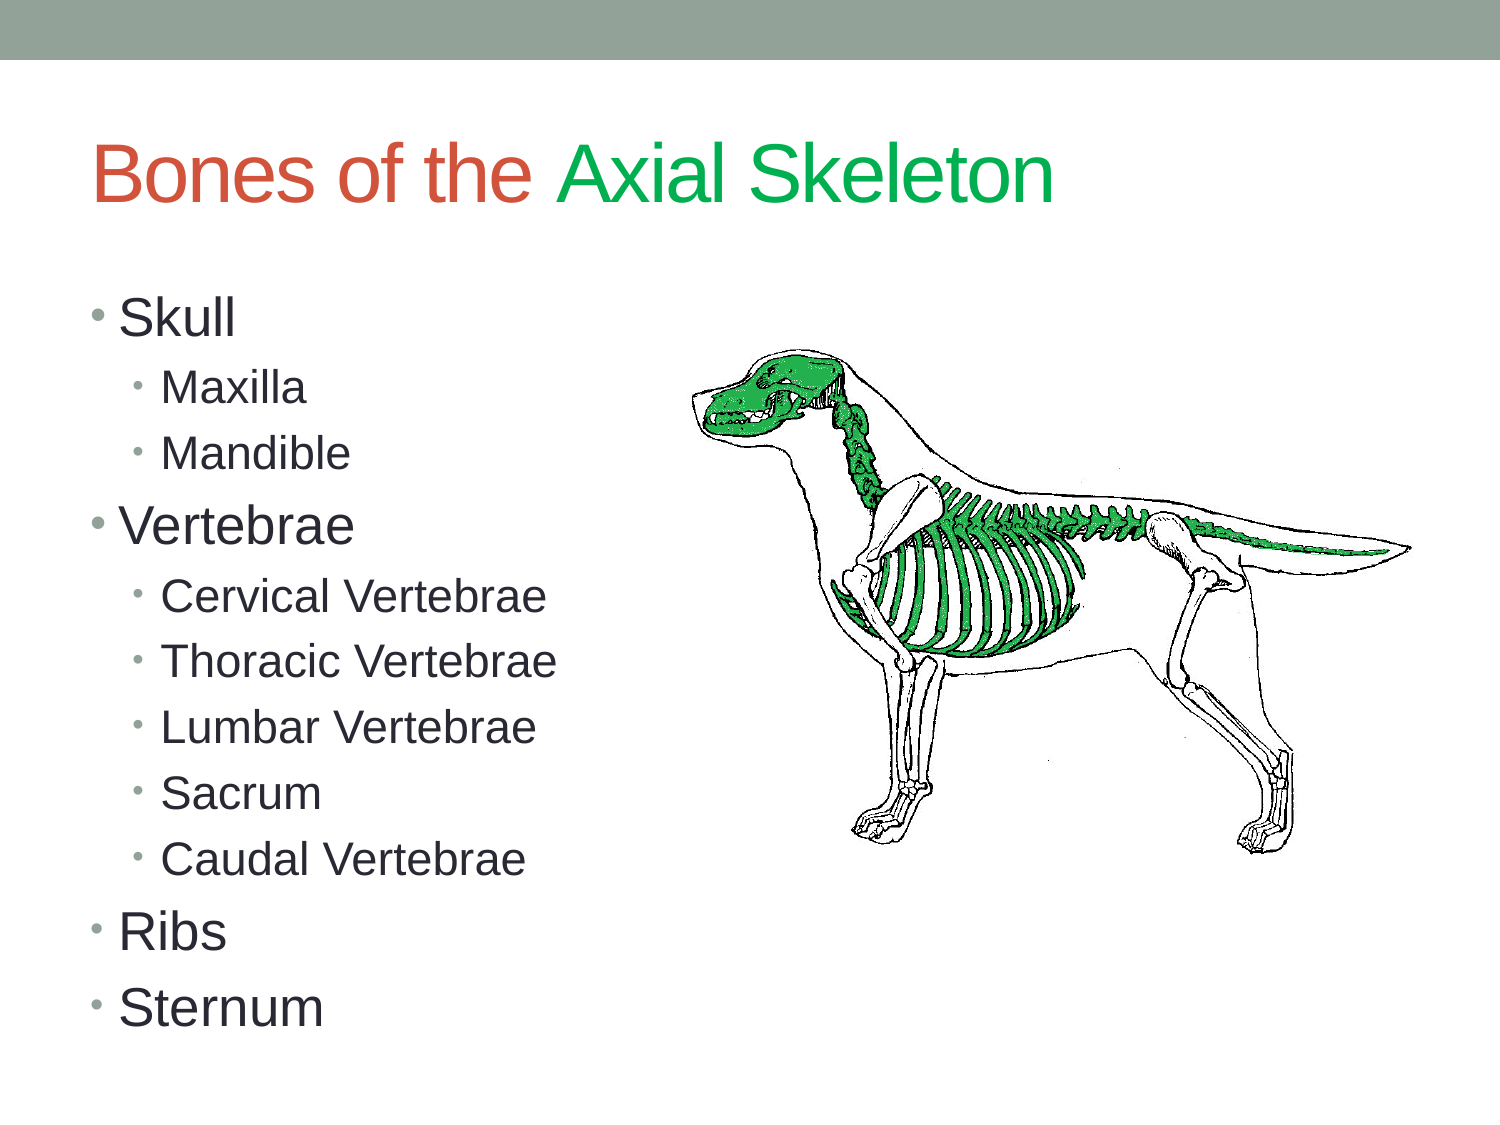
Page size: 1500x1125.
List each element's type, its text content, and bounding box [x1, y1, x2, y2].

picture [678, 337, 1421, 865]
title Bones of the Axial Skeleton [75, 87, 1425, 250]
list Skull Maxilla Mandible Vertebrae Cervical Vertebrae Thoracic Vertebrae Lumbar Vertebrae Sacrum Caudal Vertebrae Ribs Sternum [75, 274, 738, 1049]
